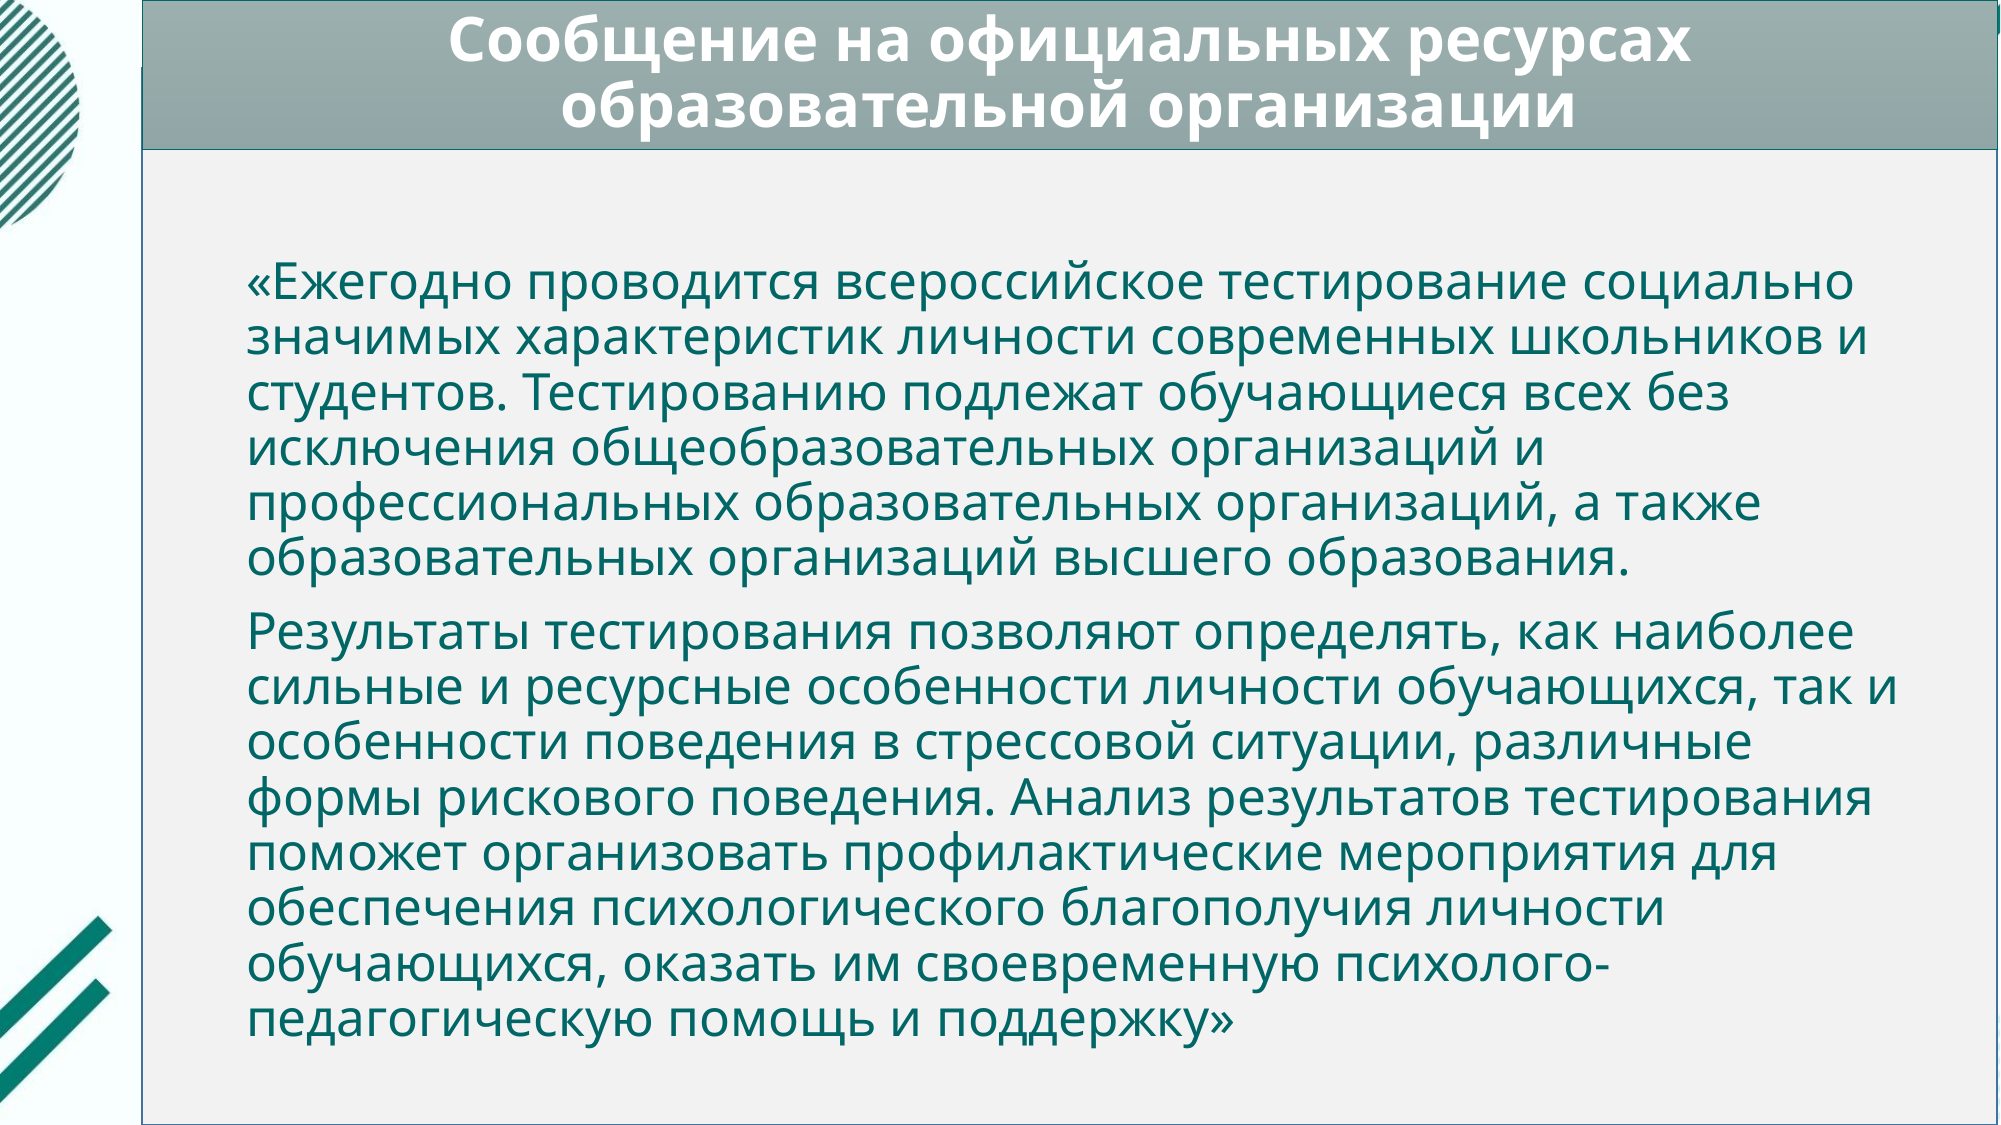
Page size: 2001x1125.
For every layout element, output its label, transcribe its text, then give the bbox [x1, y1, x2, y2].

title Сообщение на официальных ресурсах образовательной организации [142, 0, 1998, 150]
list «Ежегодно проводится всероссийское тестирование социально значимых характеристик личности современных школьников и студентов. Тестированию подлежат обучающиеся всех без исключения общеобразовательных организаций и профессиональных образовательных организаций, а также образовательных организаций высшего образования. Результаты тестирования позволяют определять, как наиболее сильные и ресурсные особенности личности обучающихся, так и особенности поведения в стрессовой ситуации, различные формы рискового поведения. Анализ результатов тестирования поможет организовать профилактические мероприятия для обеспечения психологического благополучия личности обучающихся, оказать им своевременную психолого-педагогическую помощь и поддержку» [231, 247, 1947, 1073]
text_box [141, 67, 1998, 1125]
picture [0, 0, 142, 1125]
